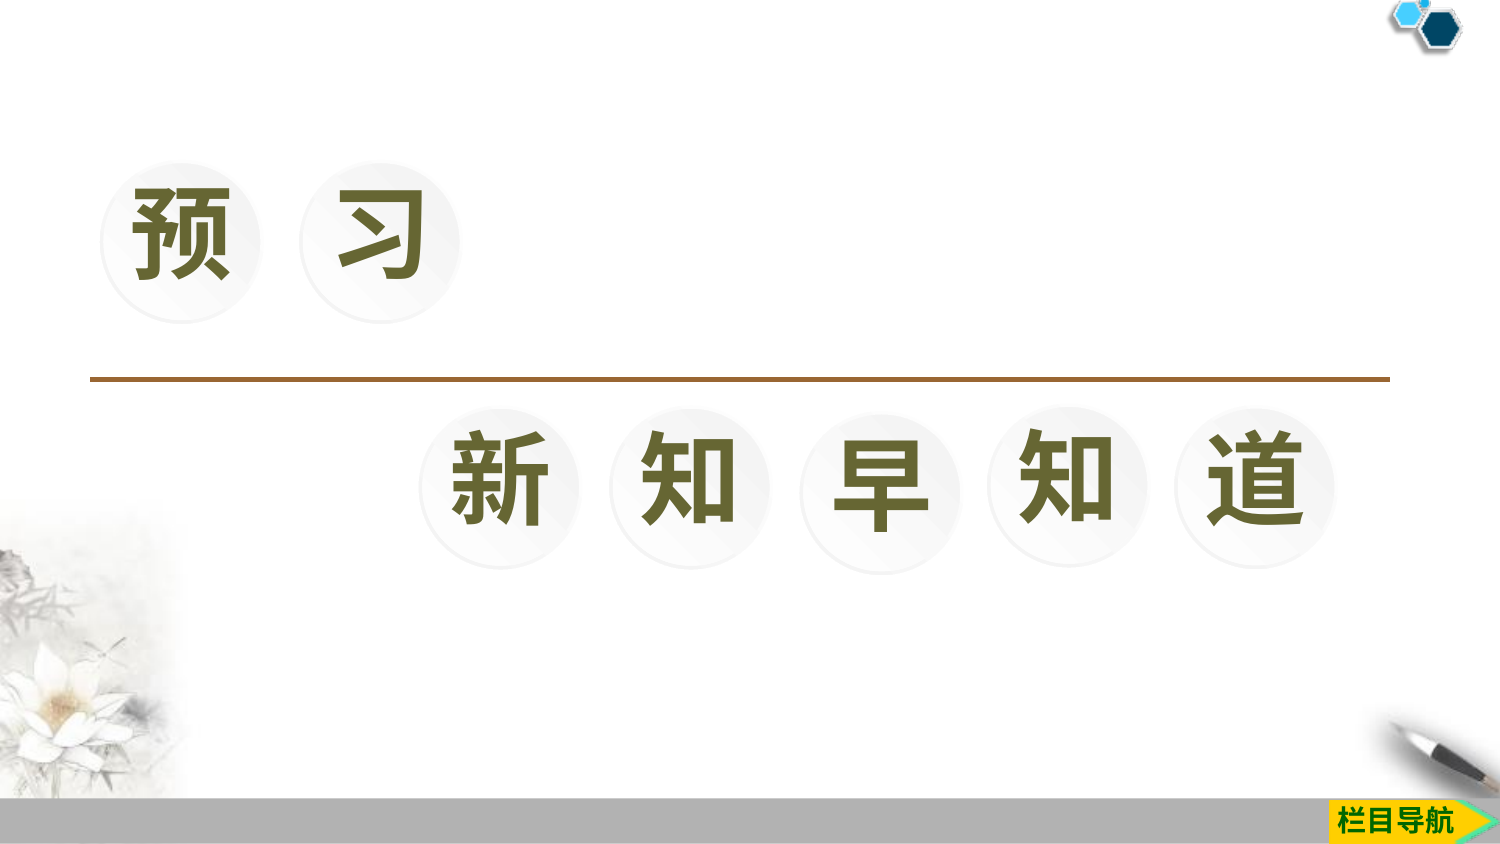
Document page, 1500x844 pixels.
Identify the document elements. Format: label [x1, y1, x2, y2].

text_box [299, 159, 463, 324]
text_box [418, 405, 583, 570]
text_box [609, 405, 773, 570]
picture [0, 0, 1500, 798]
text_box [987, 403, 1151, 568]
text_box [1174, 405, 1338, 569]
picture [1329, 800, 1500, 844]
text_box [99, 159, 264, 324]
text_box [799, 411, 964, 575]
